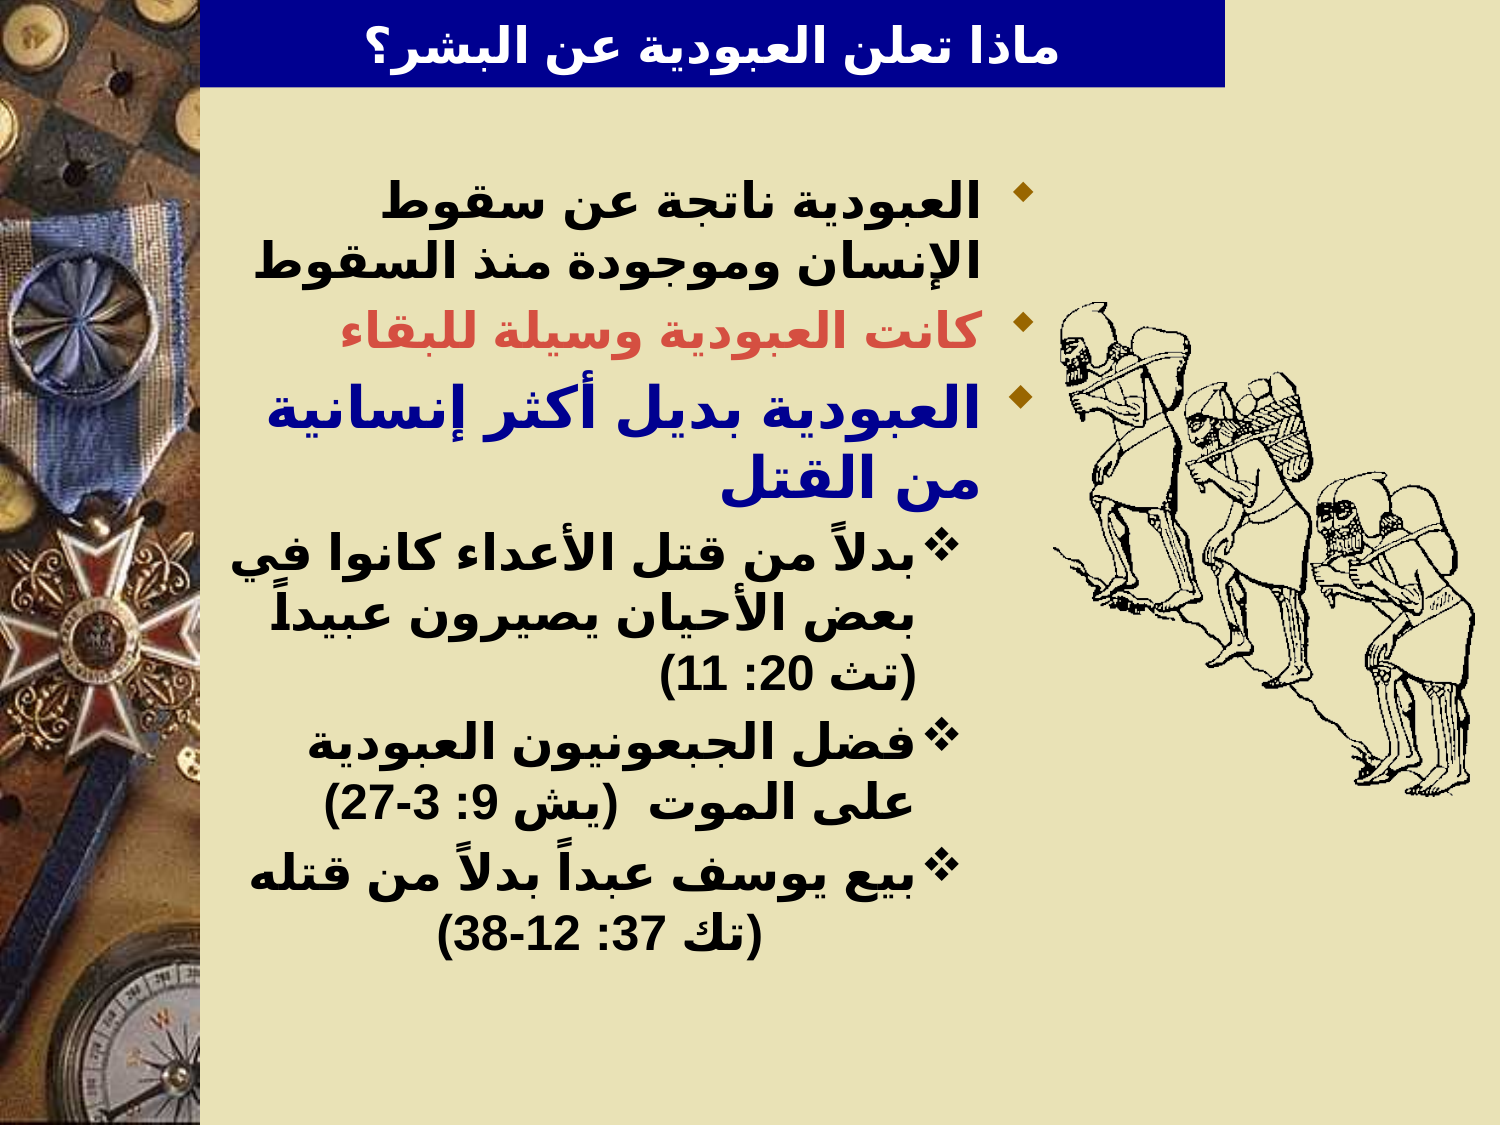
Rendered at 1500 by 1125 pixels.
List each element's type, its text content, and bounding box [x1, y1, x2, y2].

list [1053, 302, 1476, 797]
title ماذا تعلن العبودية عن البشر؟ [200, 0, 1225, 88]
picture [0, 0, 200, 1125]
text_box العبودية ناتجة عن سقوط الإنسان وموجودة منذ السقوط كانت العبودية وسيلة للبقاء العبودية بديل أكثر إنسانية من القتل بدلاً من قتل الأعداء كانوا في بعض الأحيان يصيرون عبيداً (تث 20: 11) فضل الجبعونيون العبودية على الموت (يش 9: 3-27) بيع يوسف عبداً بدلاً من قتله (تك 37: 12-38) [200, 160, 1054, 1011]
